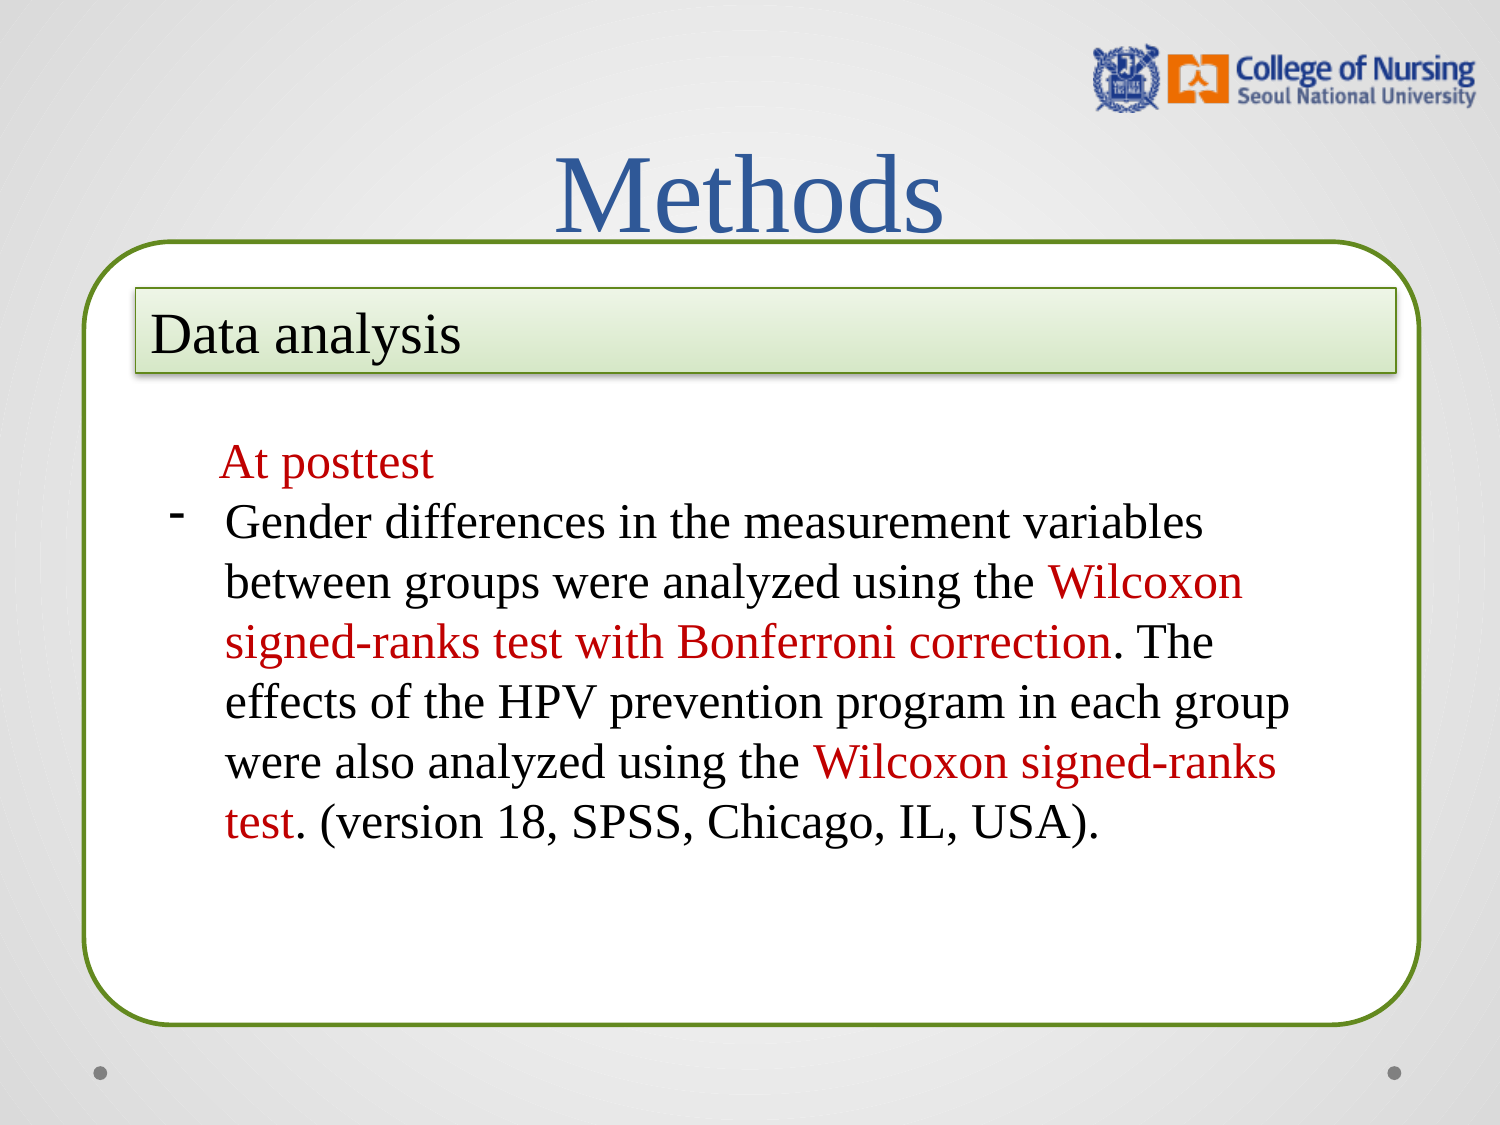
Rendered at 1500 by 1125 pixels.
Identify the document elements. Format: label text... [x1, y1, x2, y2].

text_box At posttest Gender differences in the measurement variables between groups were analyzed using the Wilcoxon signed-ranks test with Bonferroni correction. The effects of the HPV prevention program in each group were also analyzed using the Wilcoxon signed-ranks test. (version 18, SPSS, Chicago, IL, USA). [153, 420, 1324, 856]
text_box Data analysis [135, 287, 1397, 374]
title Methods [75, 0, 1425, 263]
text_box [81, 239, 1422, 1028]
picture [1425, 42, 1500, 113]
